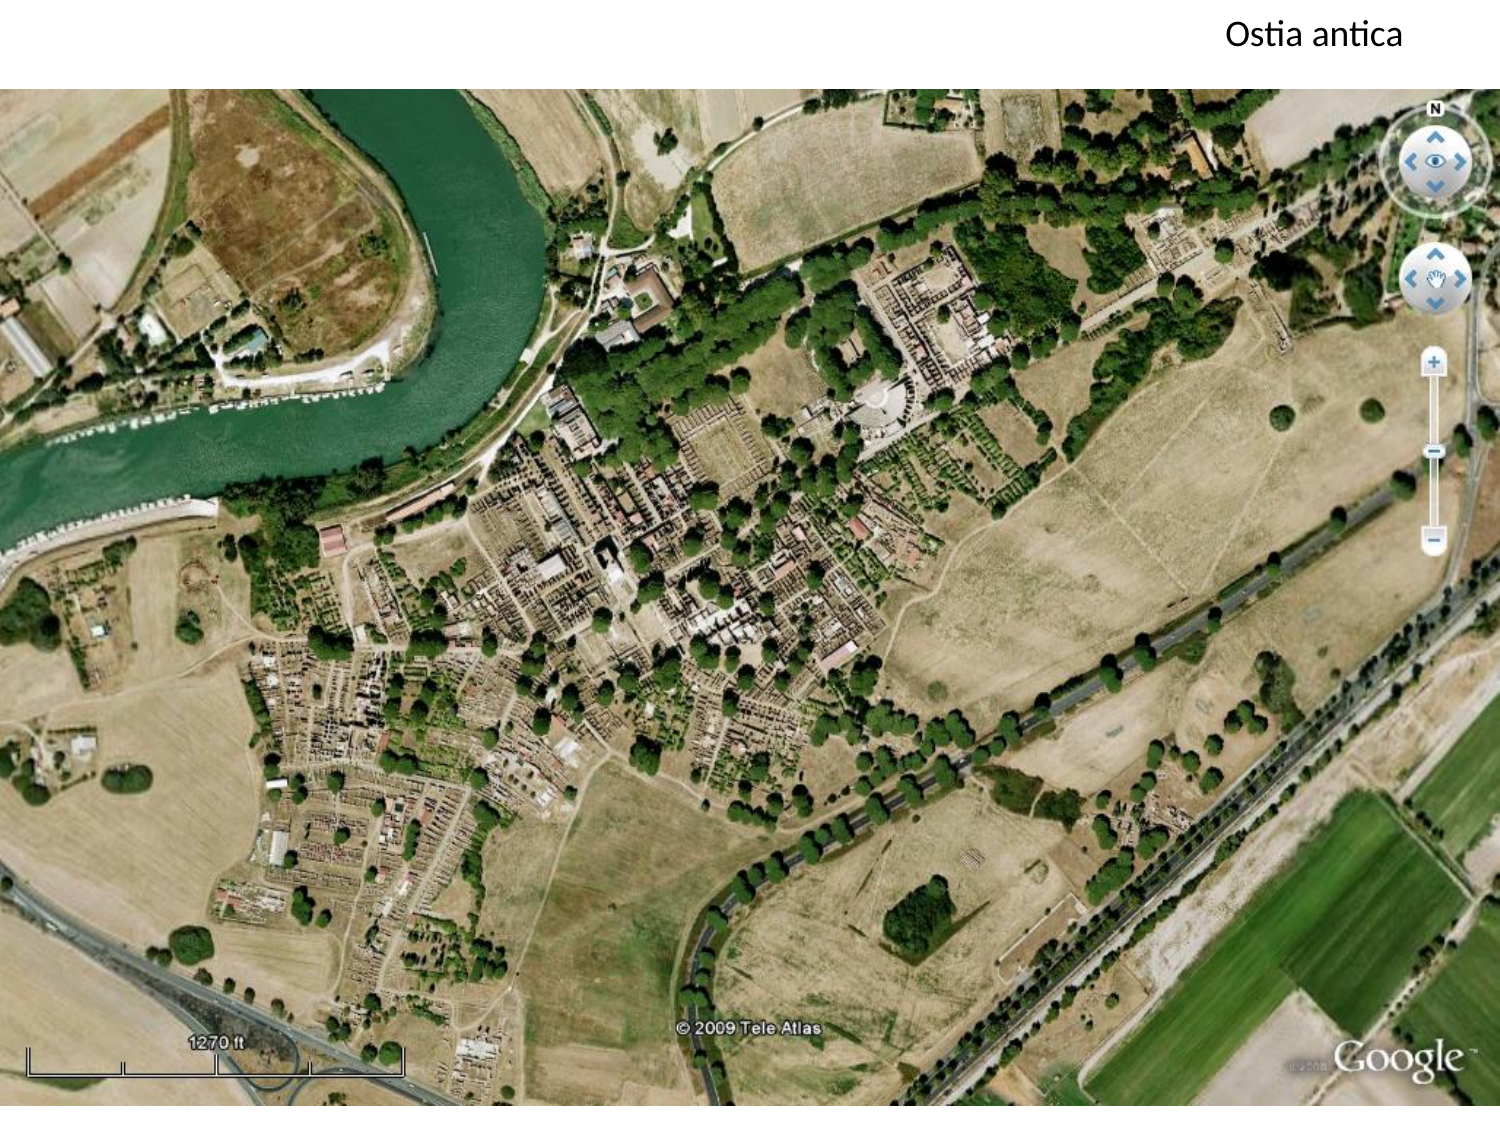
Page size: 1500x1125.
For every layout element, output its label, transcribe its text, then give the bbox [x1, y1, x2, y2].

text_box Ostia antica [1210, 1, 1424, 62]
picture [0, 89, 1500, 1106]
